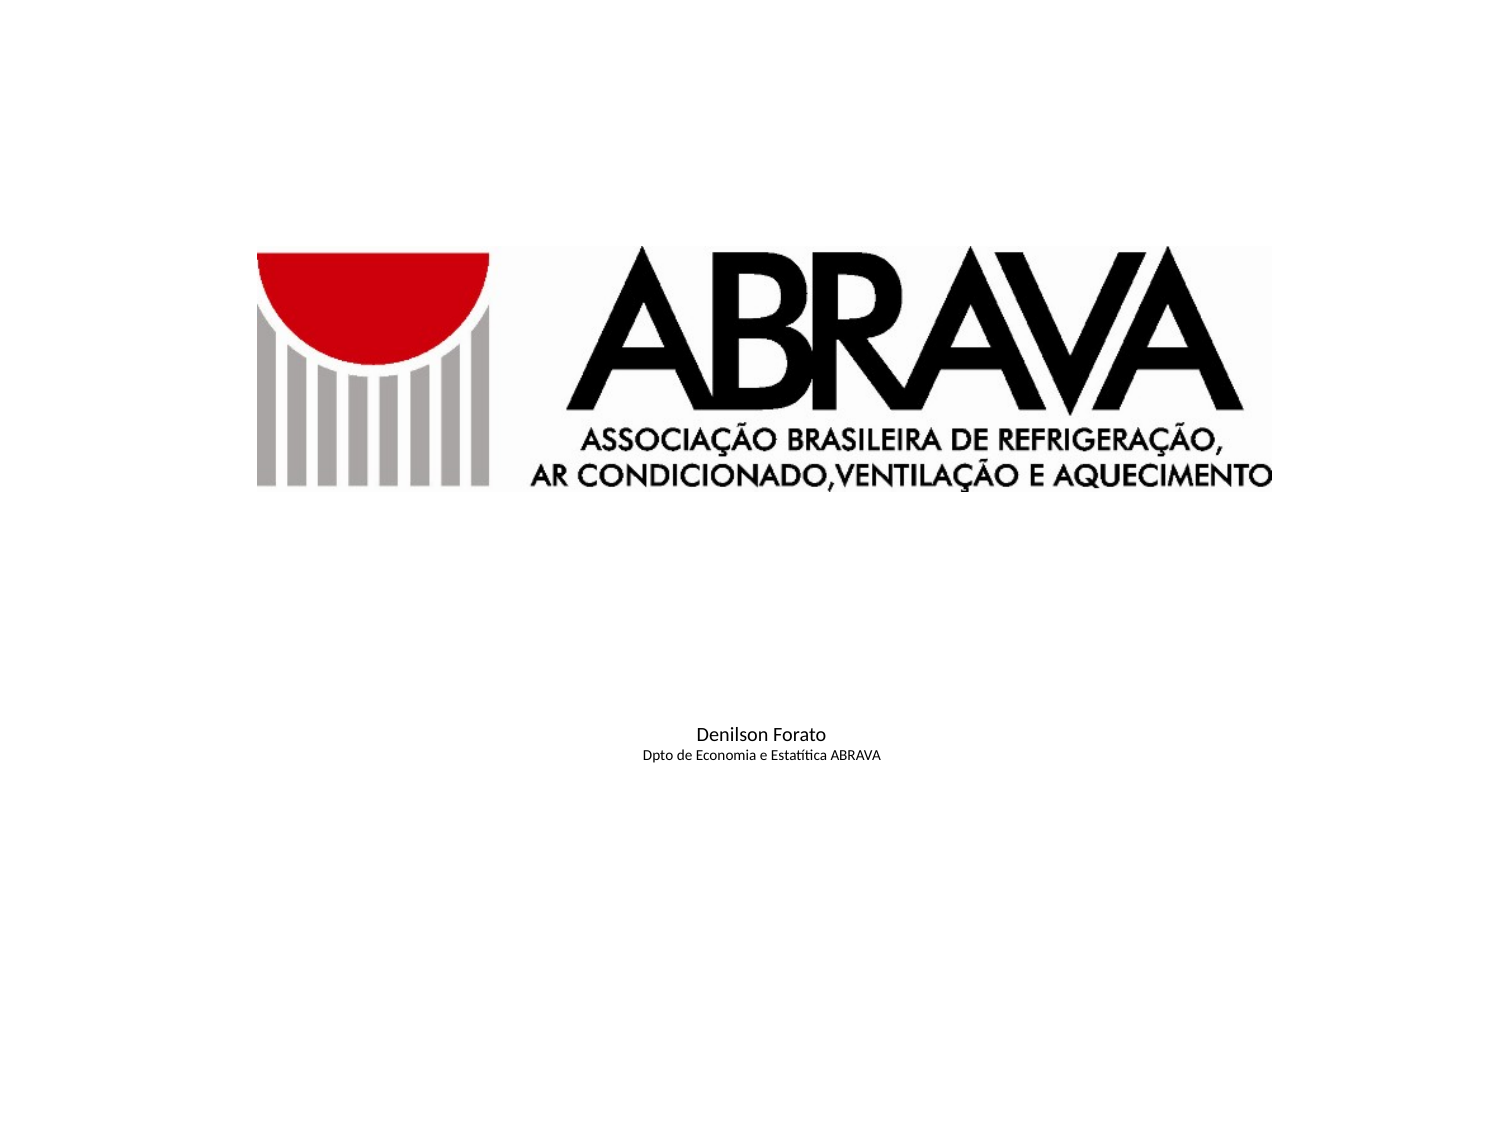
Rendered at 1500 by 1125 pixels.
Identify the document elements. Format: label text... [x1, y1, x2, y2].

title Denilson Forato Dpto de Economia e Estatítica ABRAVA [70, 585, 1454, 774]
picture [257, 245, 1273, 493]
